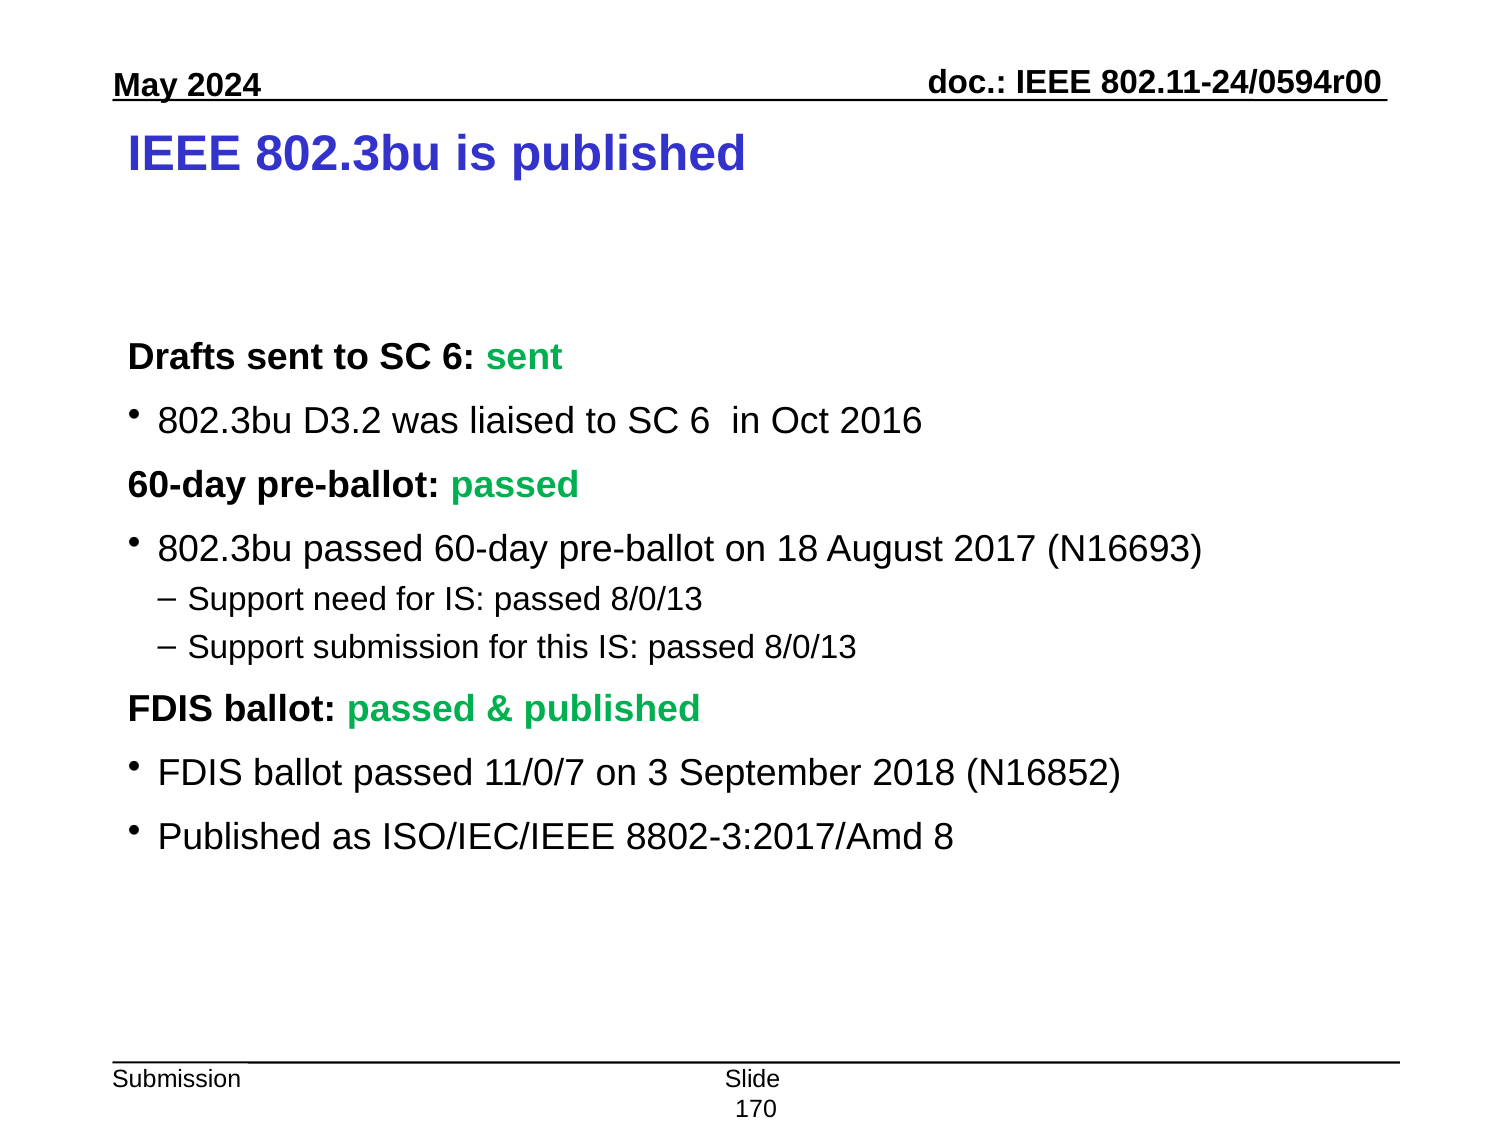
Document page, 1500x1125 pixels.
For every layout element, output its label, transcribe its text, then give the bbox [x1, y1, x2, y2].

title IEEE 802.3bu is published [112, 112, 1388, 288]
list Drafts sent to SC 6: sent 802.3bu D3.2 was liaised to SC 6 in Oct 2016 60-day pre-ballot: passed 802.3bu passed 60-day pre-ballot on 18 August 2017 (N16693) Support need for IS: passed 8/0/13 Support submission for this IS: passed 8/0/13 FDIS ballot: passed & published FDIS ballot passed 11/0/7 on 3 September 2018 (N16852) Published as ISO/IEC/IEEE 8802-3:2017/Amd 8 [112, 324, 1388, 1000]
slide_number Slide 170 [709, 1061, 803, 1093]
